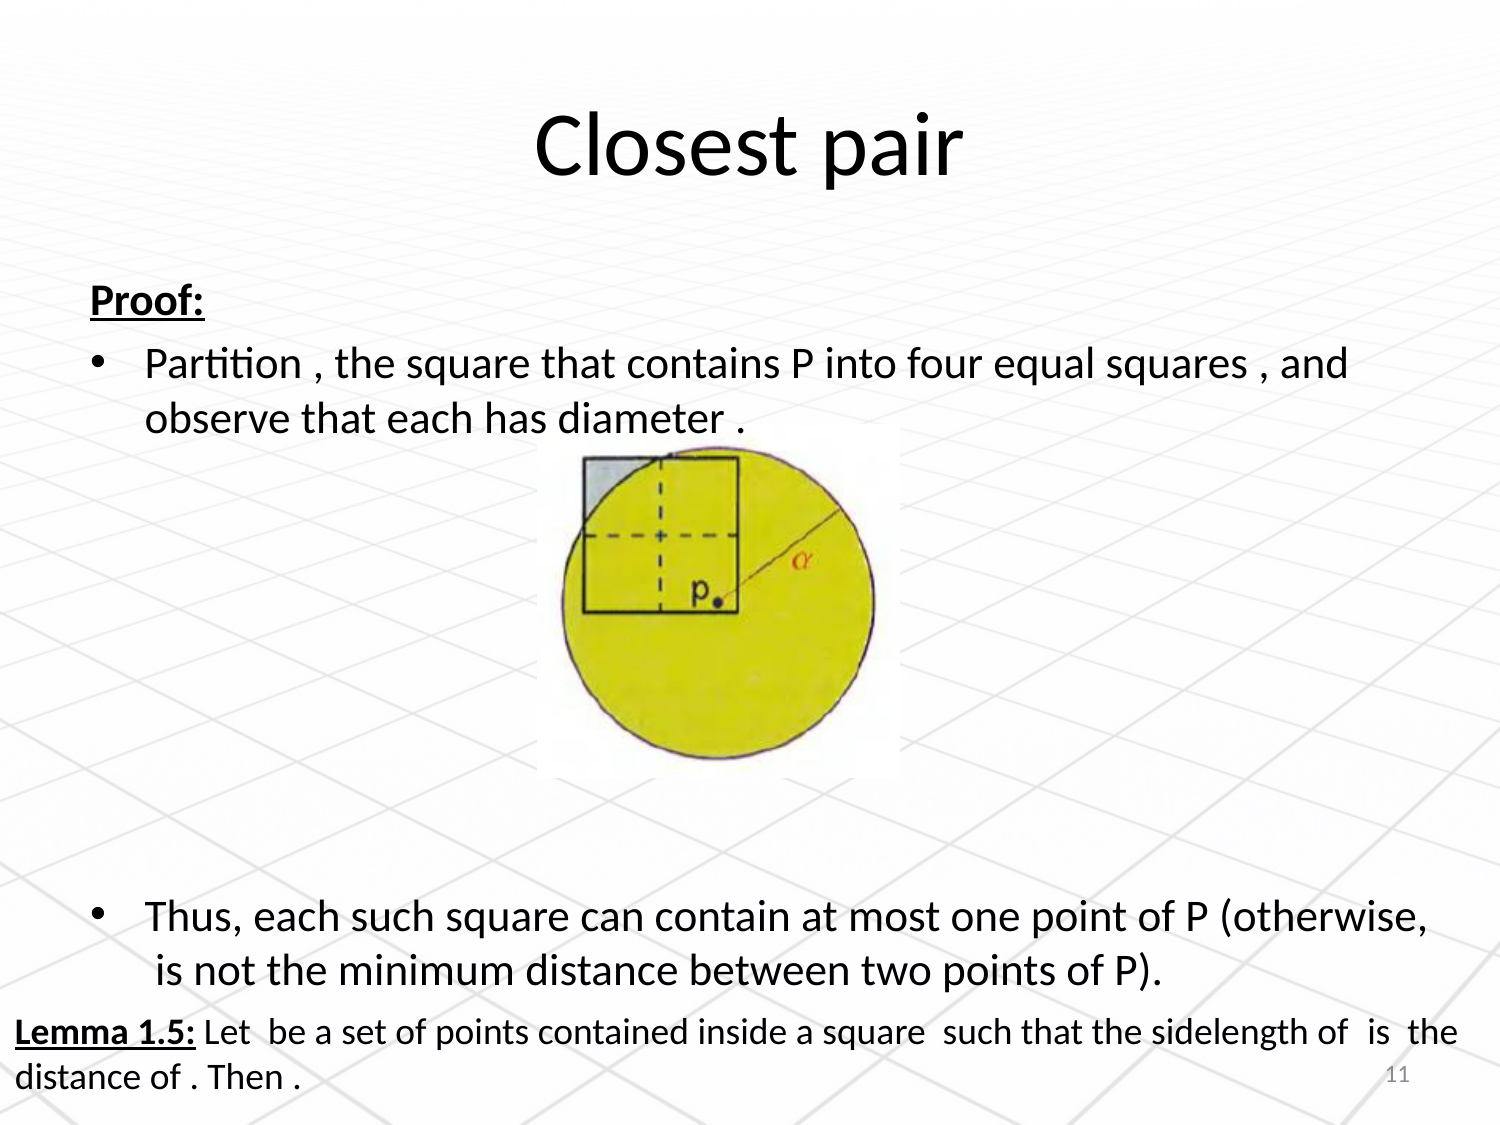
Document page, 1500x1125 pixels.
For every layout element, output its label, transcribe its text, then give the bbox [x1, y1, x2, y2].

slide_number 11 [1074, 1042, 1425, 1103]
picture [537, 424, 901, 779]
title Closest pair [75, 45, 1425, 233]
